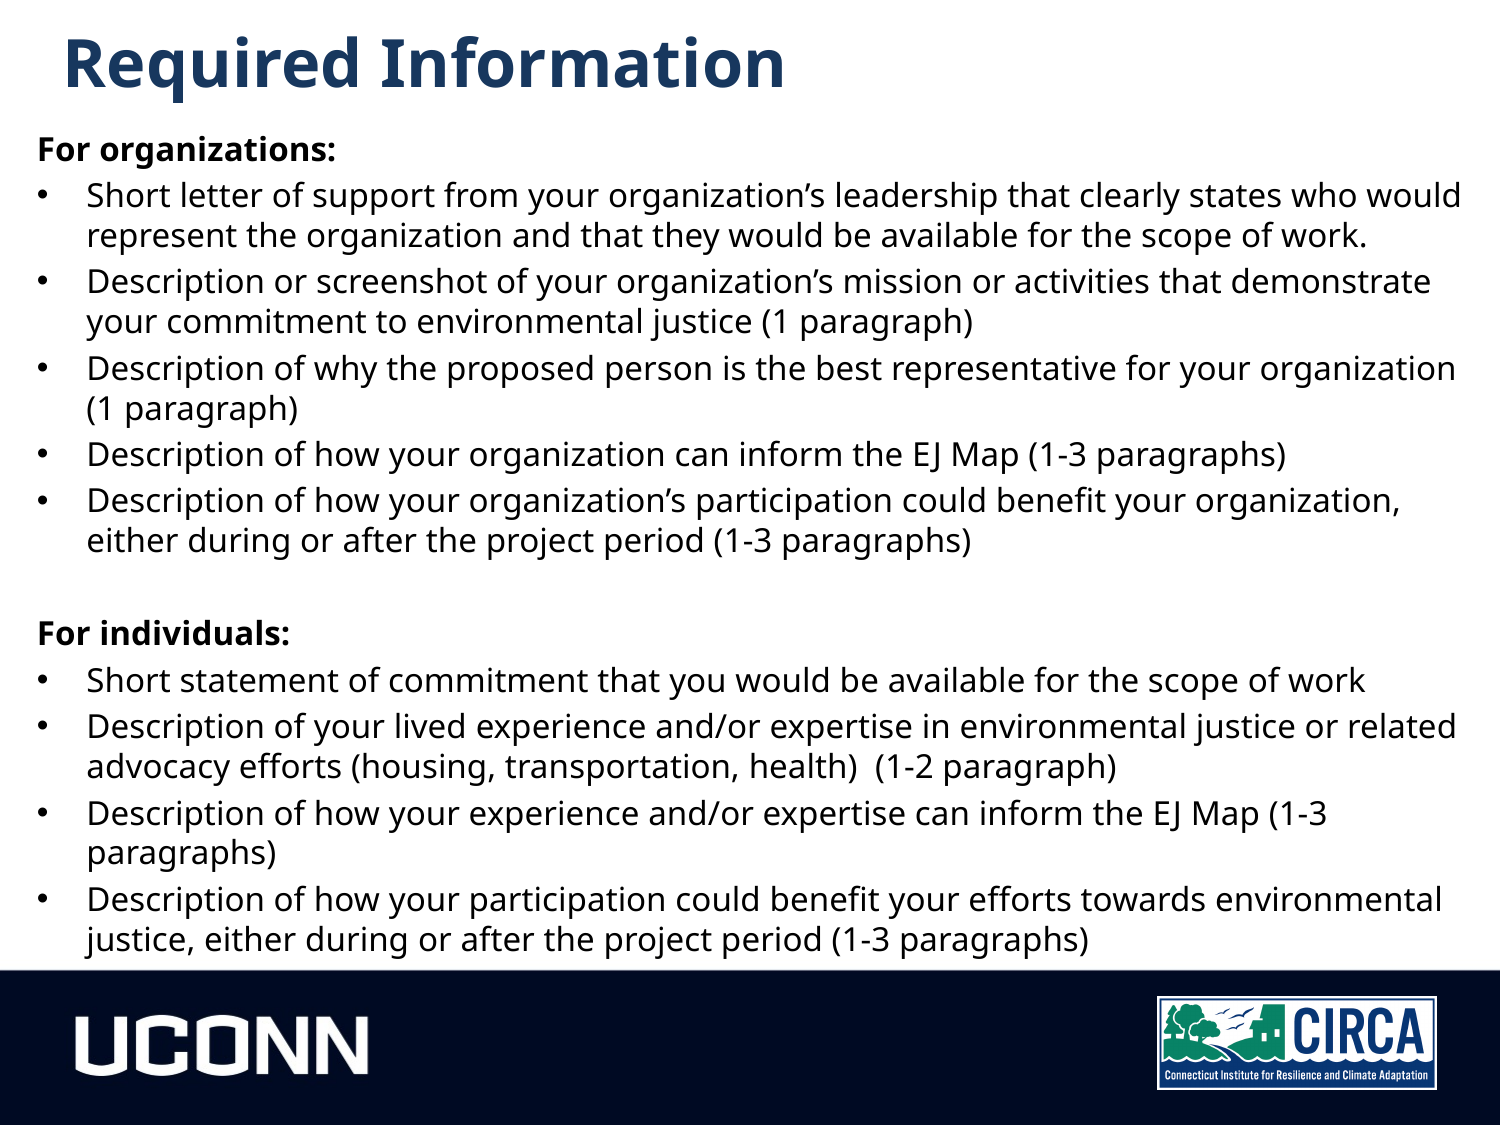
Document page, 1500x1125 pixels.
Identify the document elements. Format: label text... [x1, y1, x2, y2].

picture [0, 0, 1500, 1125]
list For organizations: Short letter of support from your organization’s leadership that clearly states who would represent the organization and that they would be available for the scope of work. Description or screenshot of your organization’s mission or activities that demonstrate your commitment to environmental justice (1 paragraph) Description of why the proposed person is the best representative for your organization (1 paragraph) Description of how your organization can inform the EJ Map (1-3 paragraphs) Description of how your organization’s participation could benefit your organization, either during or after the project period (1-3 paragraphs) For individuals: Short statement of commitment that you would be available for the scope of work Description of your lived experience and/or expertise in environmental justice or related advocacy efforts (housing, transportation, health) (1-2 paragraph) Description of how your experience and/or expertise can inform the EJ Map (1-3 paragraphs) Description of how your participation could benefit your efforts towards environmental justice, either during or after the project period (1-3 paragraphs) [21, 120, 1500, 990]
text_box Required Information [47, 18, 1390, 103]
